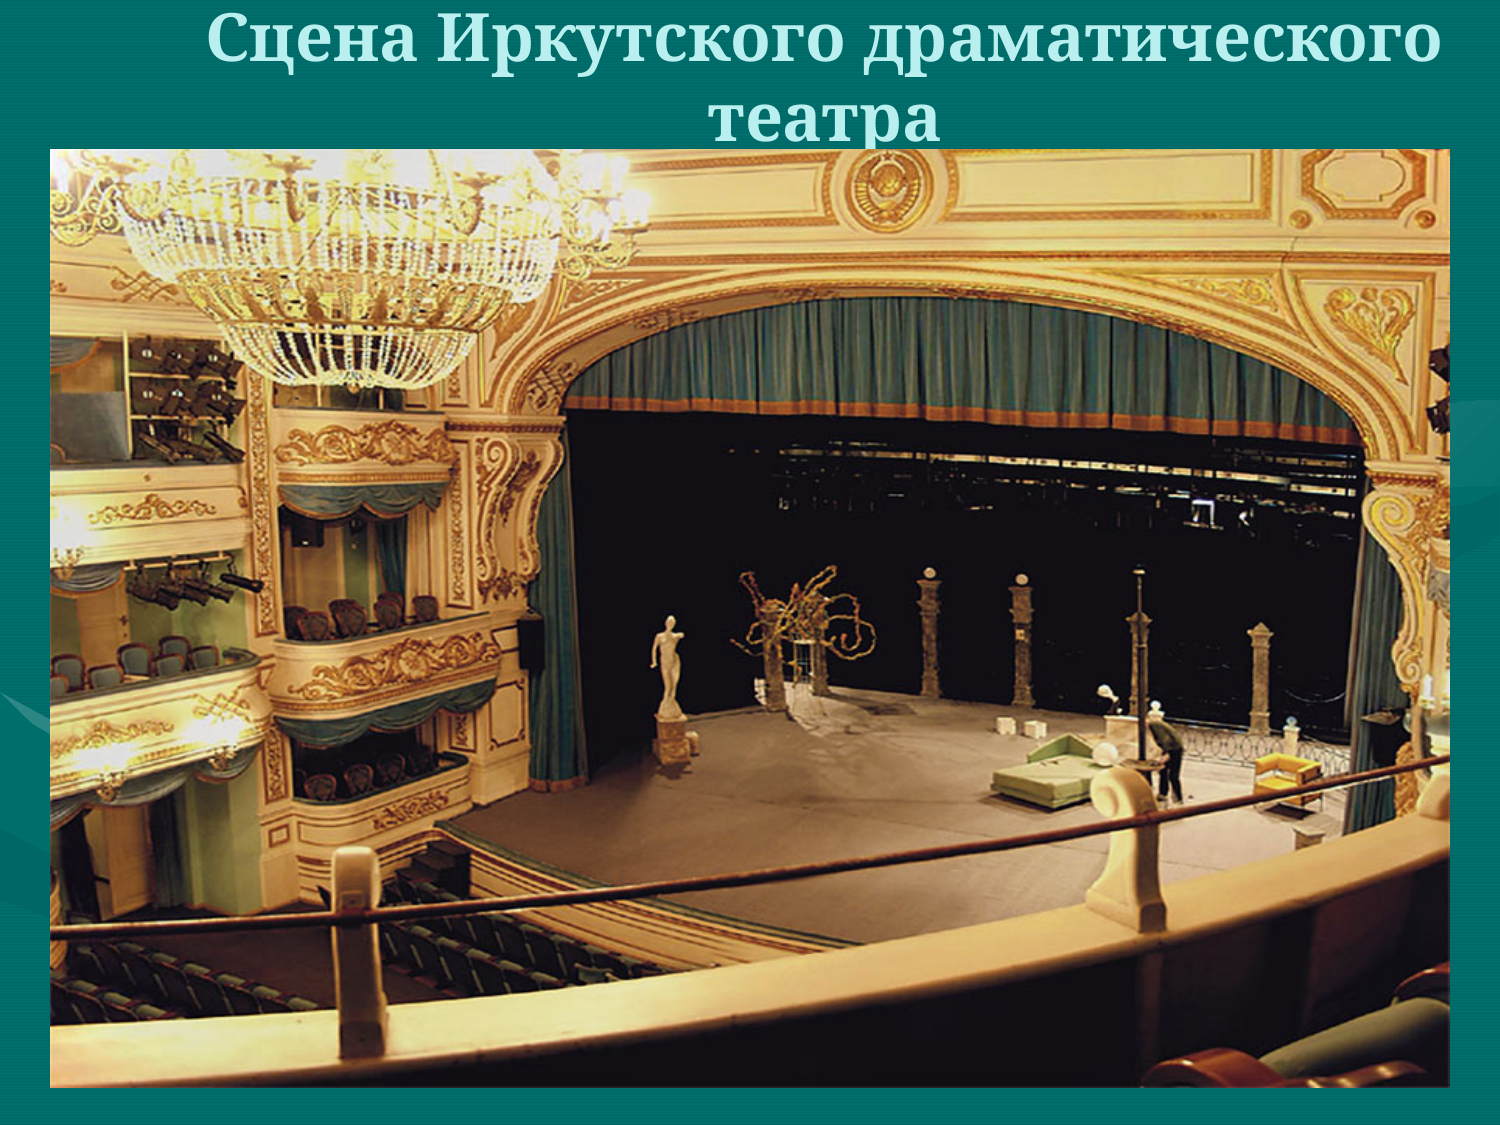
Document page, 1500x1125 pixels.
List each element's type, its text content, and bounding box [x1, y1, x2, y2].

title Сцена Иркутского драматического театра [149, 24, 1500, 126]
picture [49, 149, 1451, 1088]
